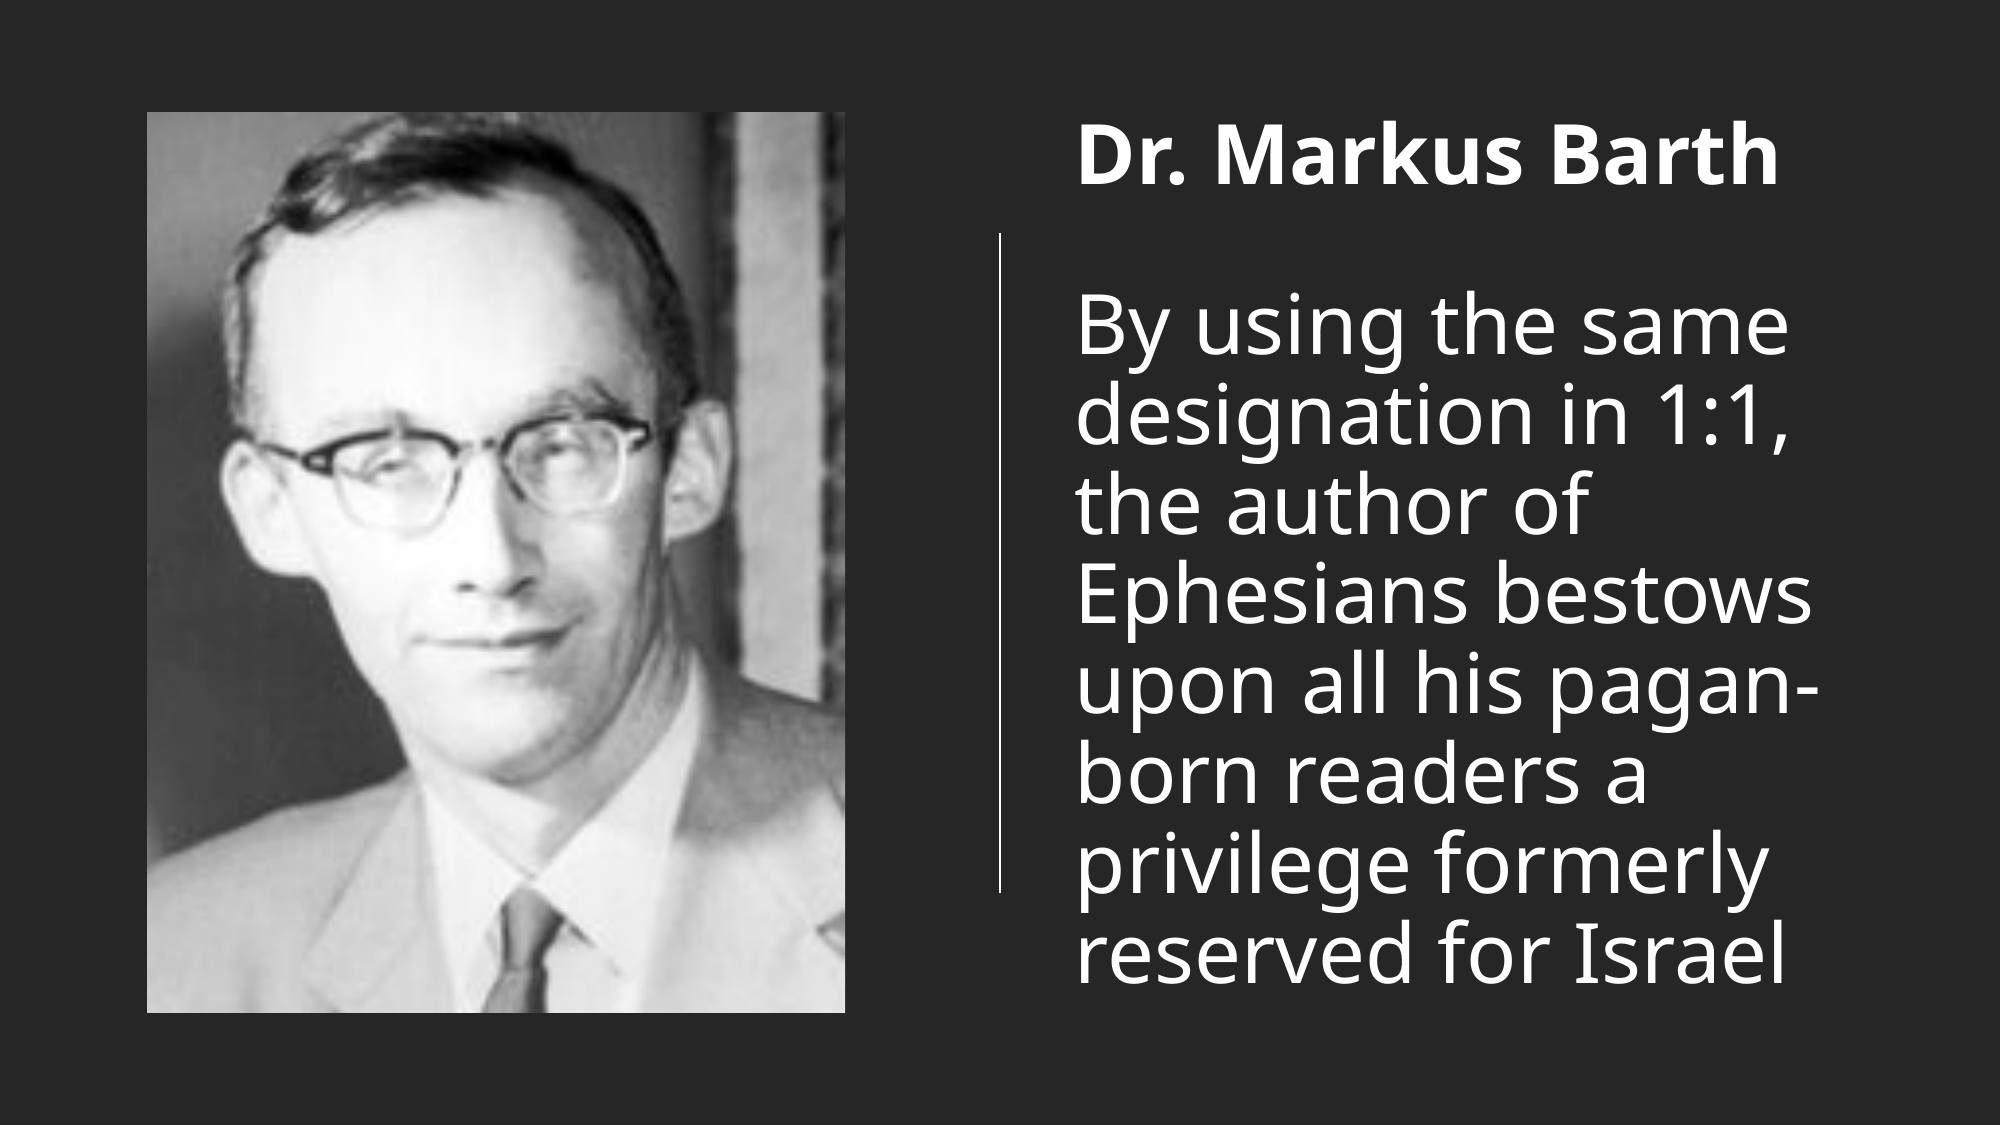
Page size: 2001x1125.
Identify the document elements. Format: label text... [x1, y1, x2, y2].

picture [147, 112, 846, 1013]
title Dr. Markus Barth [999, 112, 2000, 275]
list By using the same designation in 1:1, the author of Ephesians bestows upon all his pagan-born readers a privilege formerly reserved for Israel [999, 275, 2000, 1125]
